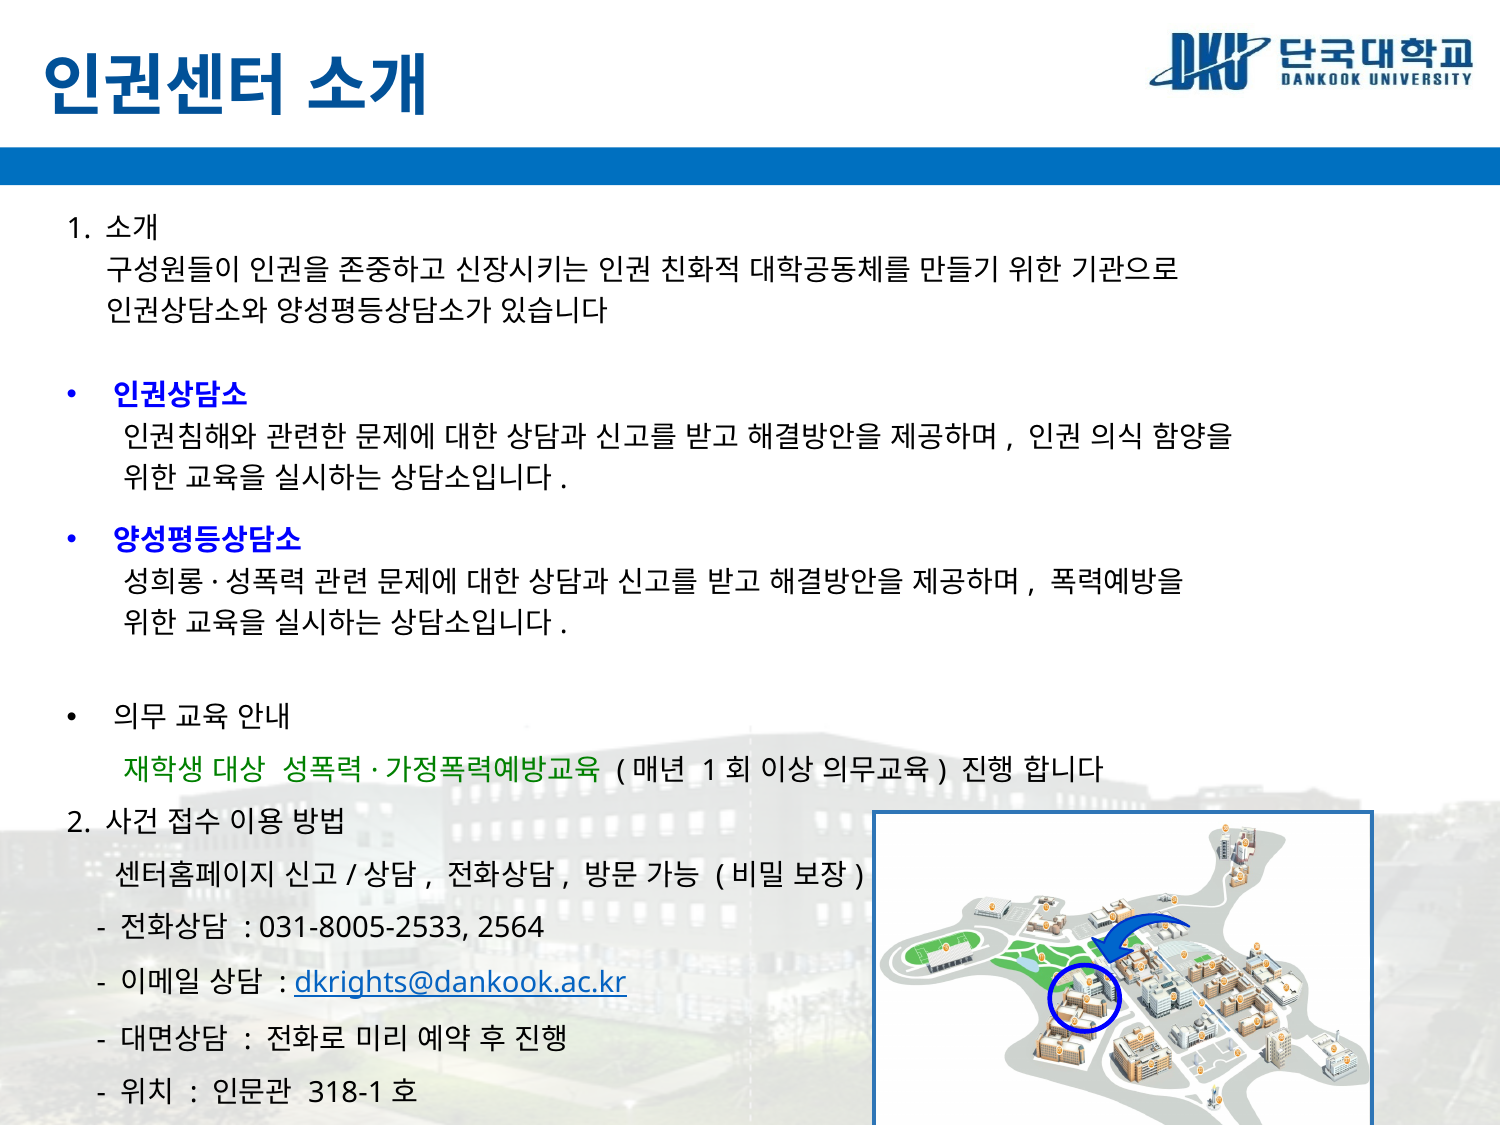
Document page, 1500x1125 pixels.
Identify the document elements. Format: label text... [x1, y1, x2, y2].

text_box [0, 659, 1500, 1125]
picture [876, 814, 1370, 1125]
picture [1145, 23, 1477, 98]
text_box [0, 146, 1500, 186]
text_box 인권센터 소개 [27, 35, 869, 131]
text_box 1. 소개 구성원들이 인권을 존중하고 신장시키는 인권 친화적 대학공동체를 만들기 위한 기관으로 인권상담소와 양성평등상담소가 있습니다 인권상담소 인권침해와 관련한 문제에 대한 상담과 신고를 받고 해결방안을 제공하며, 인권 의식 함양을 위한 교육을 실시하는 상담소입니다. 양성평등상담소 성희롱·성폭력 관련 문제에 대한 상담과 신고를 받고 해결방안을 제공하며, 폭력예방을 위한 교육을 실시하는 상담소입니다. 의무 교육 안내 재학생 대상 성폭력·가정폭력예방교육 (매년 1회 이상 의무교육) 진행 합니다 2. 사건 접수 이용 방법 센터홈페이지 신고/상담, 전화상담, 방문 가능 (비밀 보장) - 전화상담 : 031-8005-2533, 2564 - 이메일 상담 : dkrights@dankook.ac.kr - 대면상담 : 전화로 미리 예약 후 진행 - 위치 : 인문관 318-1호 [51, 195, 1370, 659]
